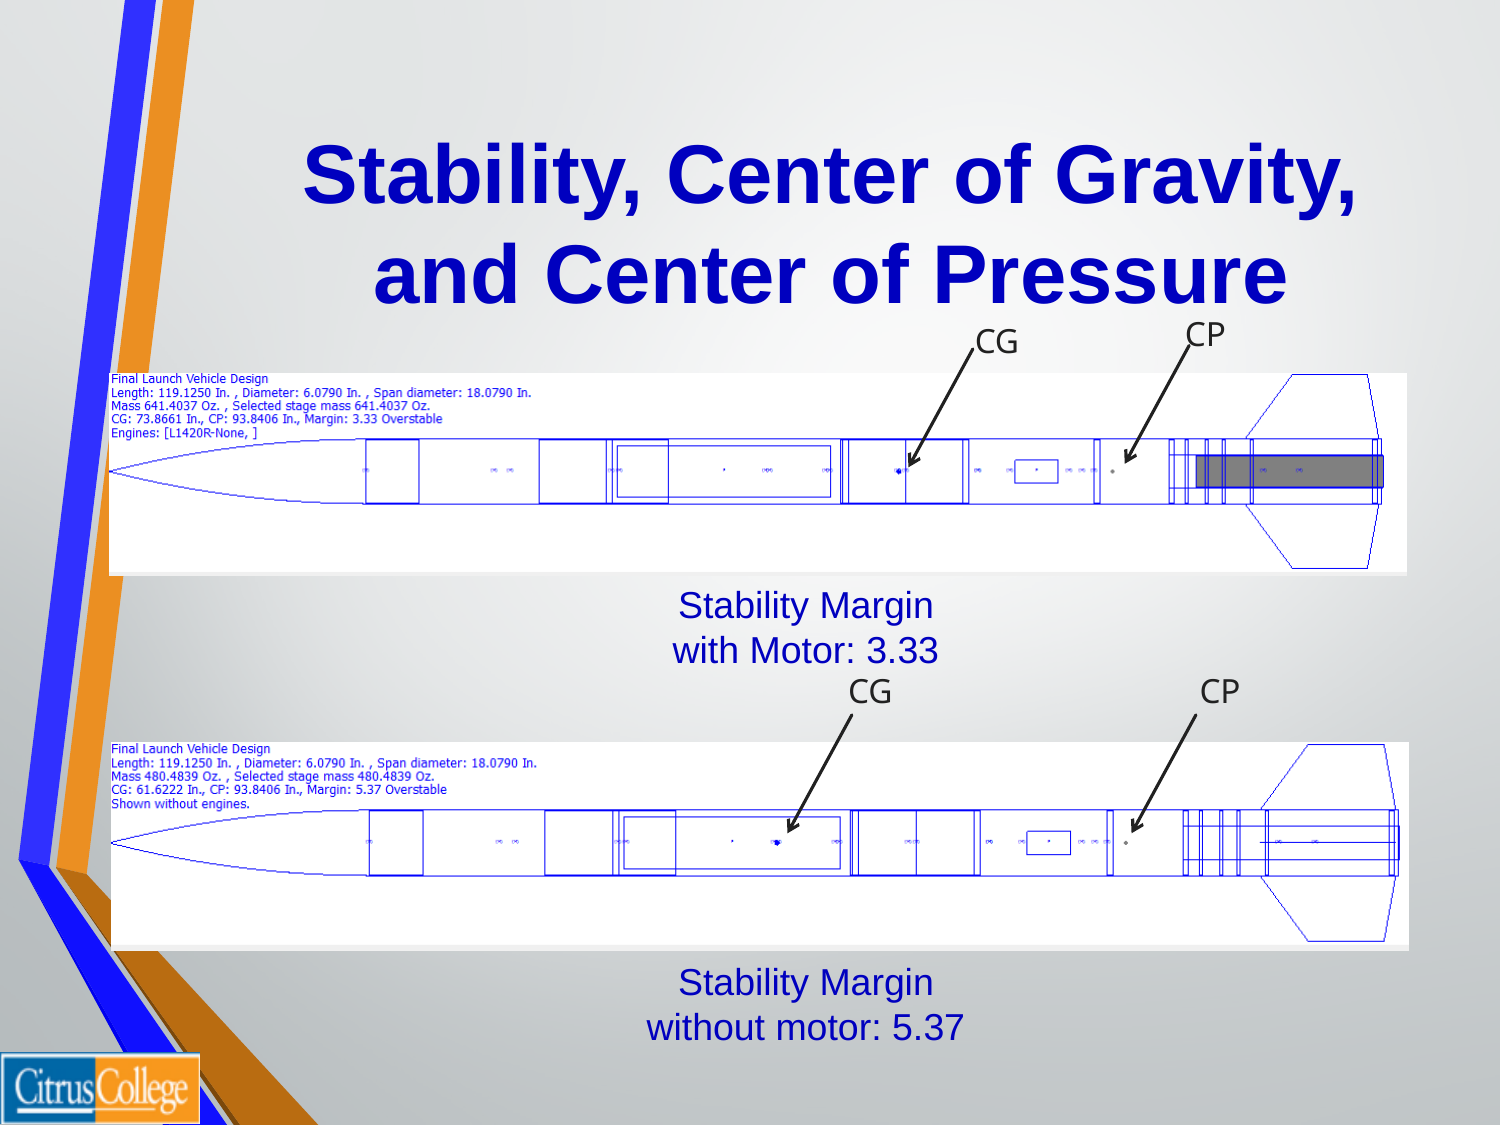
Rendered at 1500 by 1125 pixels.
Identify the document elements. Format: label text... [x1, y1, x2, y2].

text_box Stability Margin with Motor: 3.33 [647, 577, 965, 679]
text_box Stability, Center of Gravity, and Center of Pressure [224, 112, 1438, 328]
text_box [908, 348, 974, 468]
text_box CP [1184, 662, 1256, 718]
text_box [1124, 345, 1190, 465]
text_box CP [1169, 306, 1241, 361]
picture [109, 373, 1407, 577]
text_box CG [833, 662, 909, 718]
picture [111, 742, 1409, 951]
picture [0, 1052, 201, 1124]
text_box CG [960, 313, 1036, 368]
text_box Stability Margin without motor: 5.37 [623, 951, 988, 1056]
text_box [1131, 714, 1197, 834]
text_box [787, 714, 853, 834]
